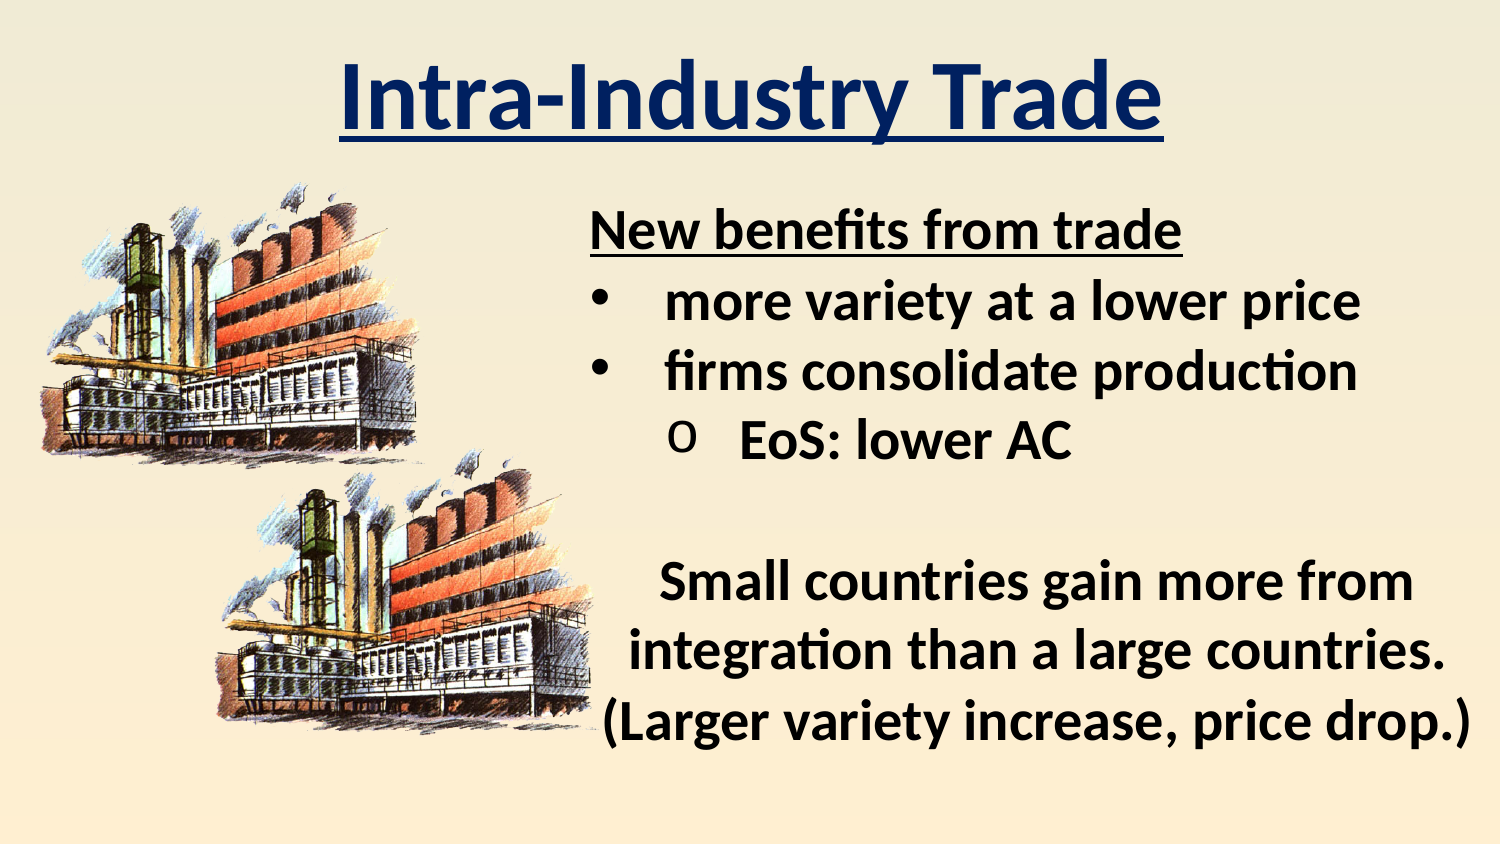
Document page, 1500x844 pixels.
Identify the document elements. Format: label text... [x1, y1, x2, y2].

text_box New benefits from trade more variety at a lower price firms consolidate production EoS: lower AC Small countries gain more from integration than a large countries. (Larger variety increase, price drop.) [575, 184, 1500, 759]
picture [37, 171, 605, 738]
text_box Intra-Industry Trade [324, 21, 1180, 157]
